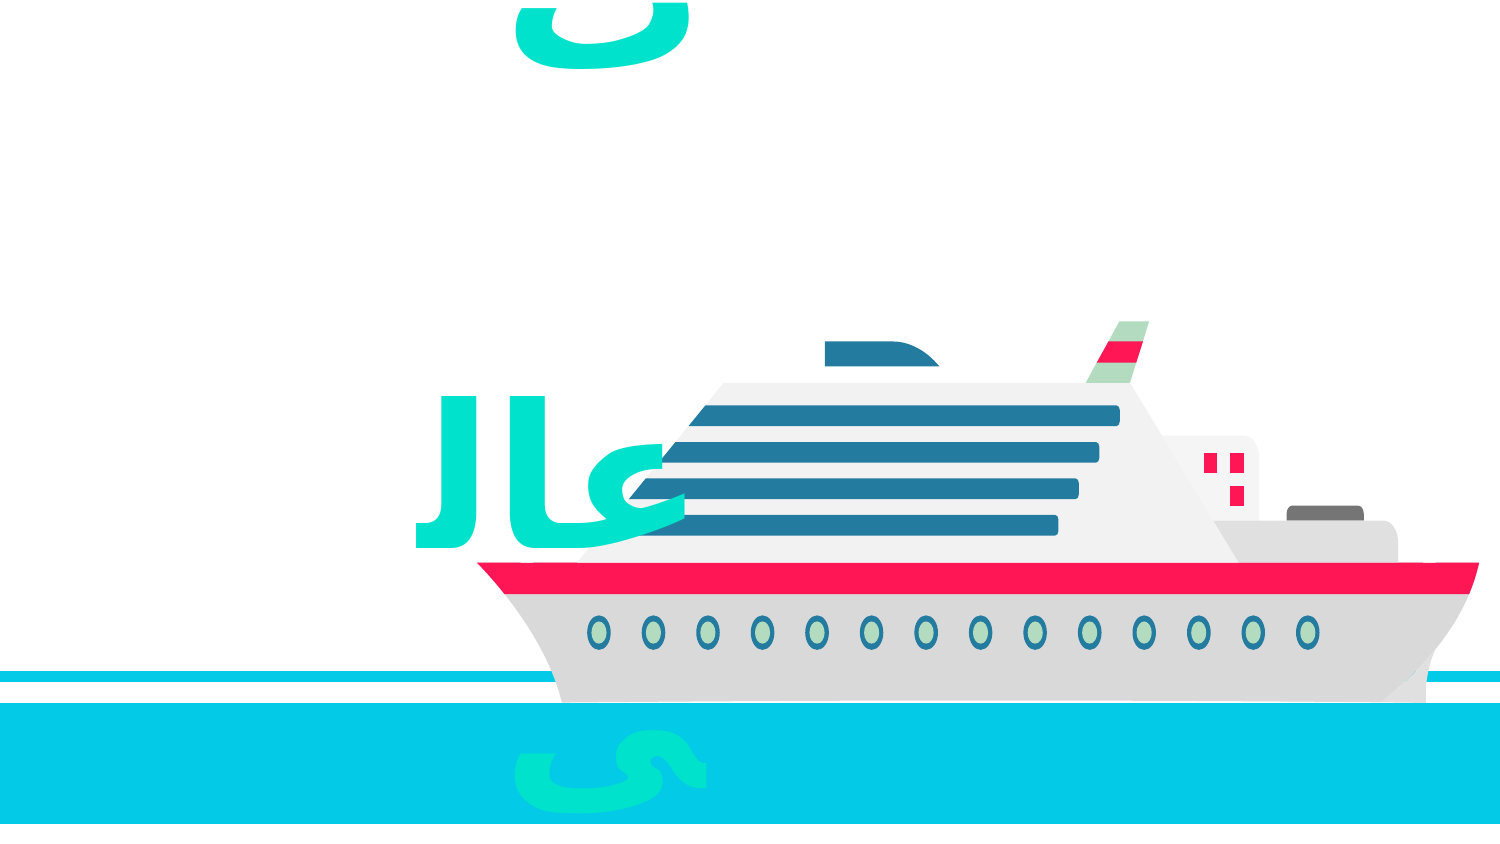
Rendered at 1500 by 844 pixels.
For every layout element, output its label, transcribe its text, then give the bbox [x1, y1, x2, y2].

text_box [0, 671, 1500, 824]
title کلمات عالی [211, 44, 720, 412]
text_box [476, 321, 1480, 703]
